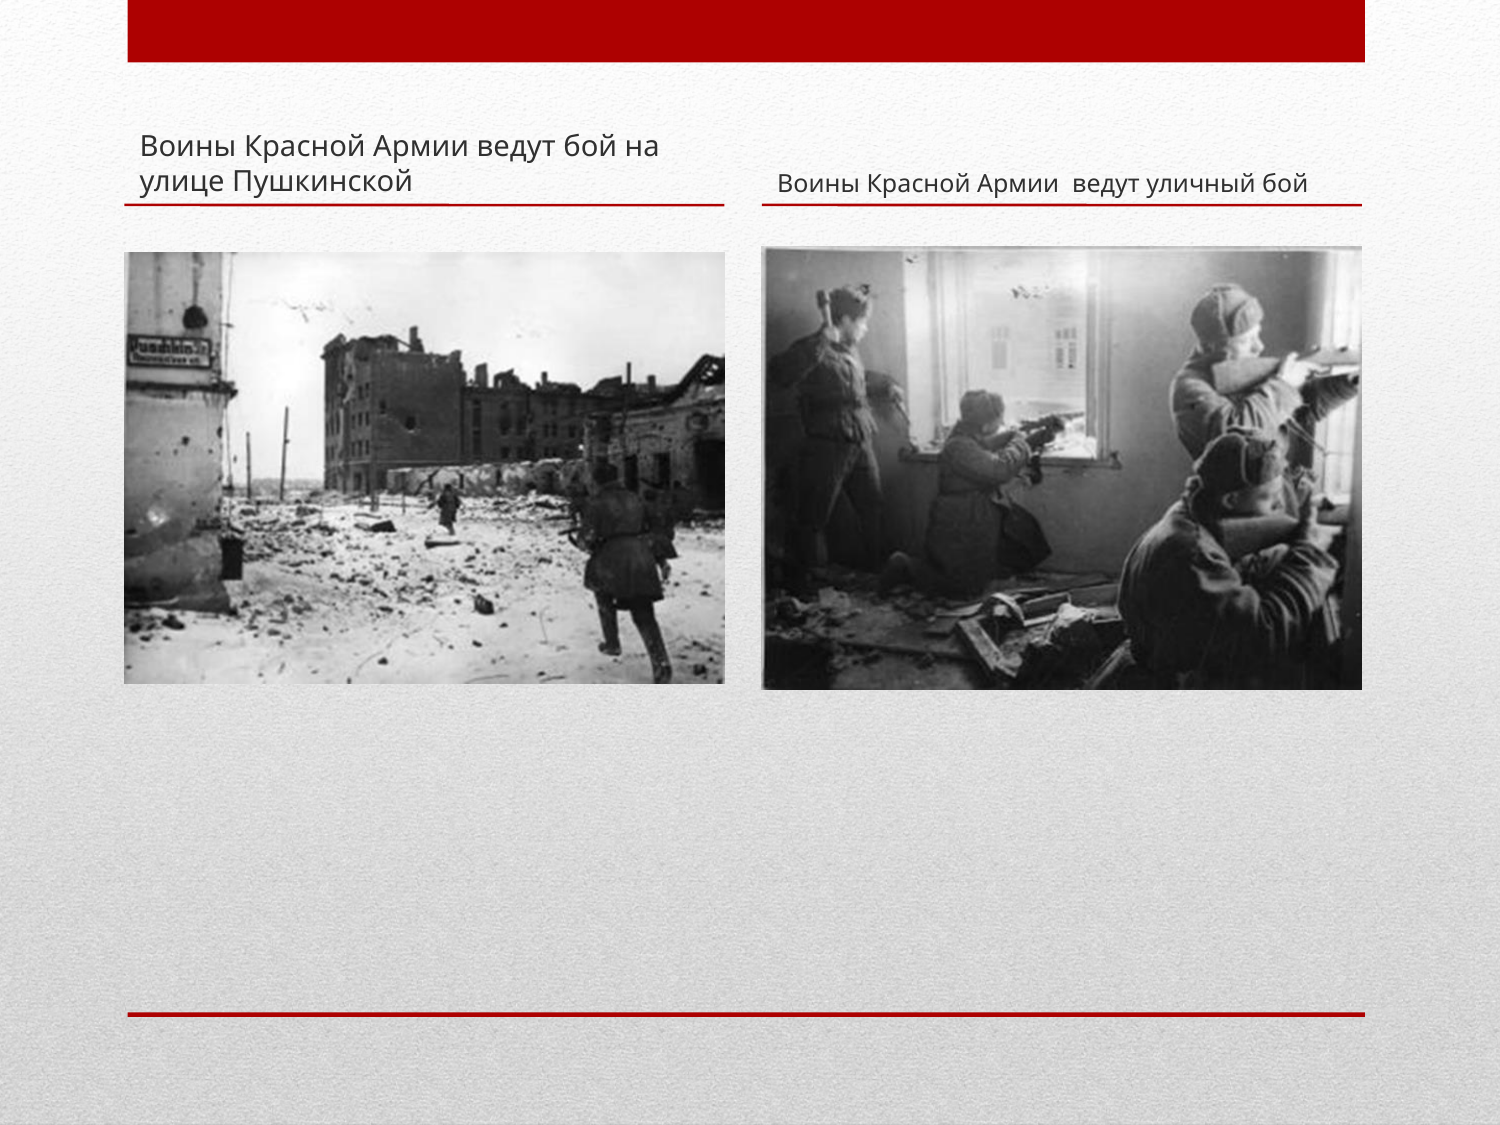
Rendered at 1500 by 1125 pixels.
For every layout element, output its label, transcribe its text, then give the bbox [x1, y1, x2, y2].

list Воины Красной Армии ведут бой на улице Пушкинской [124, 99, 725, 205]
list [761, 245, 1363, 690]
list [123, 252, 726, 684]
list Воины Красной Армии ведут уличный бой [761, 99, 1362, 205]
